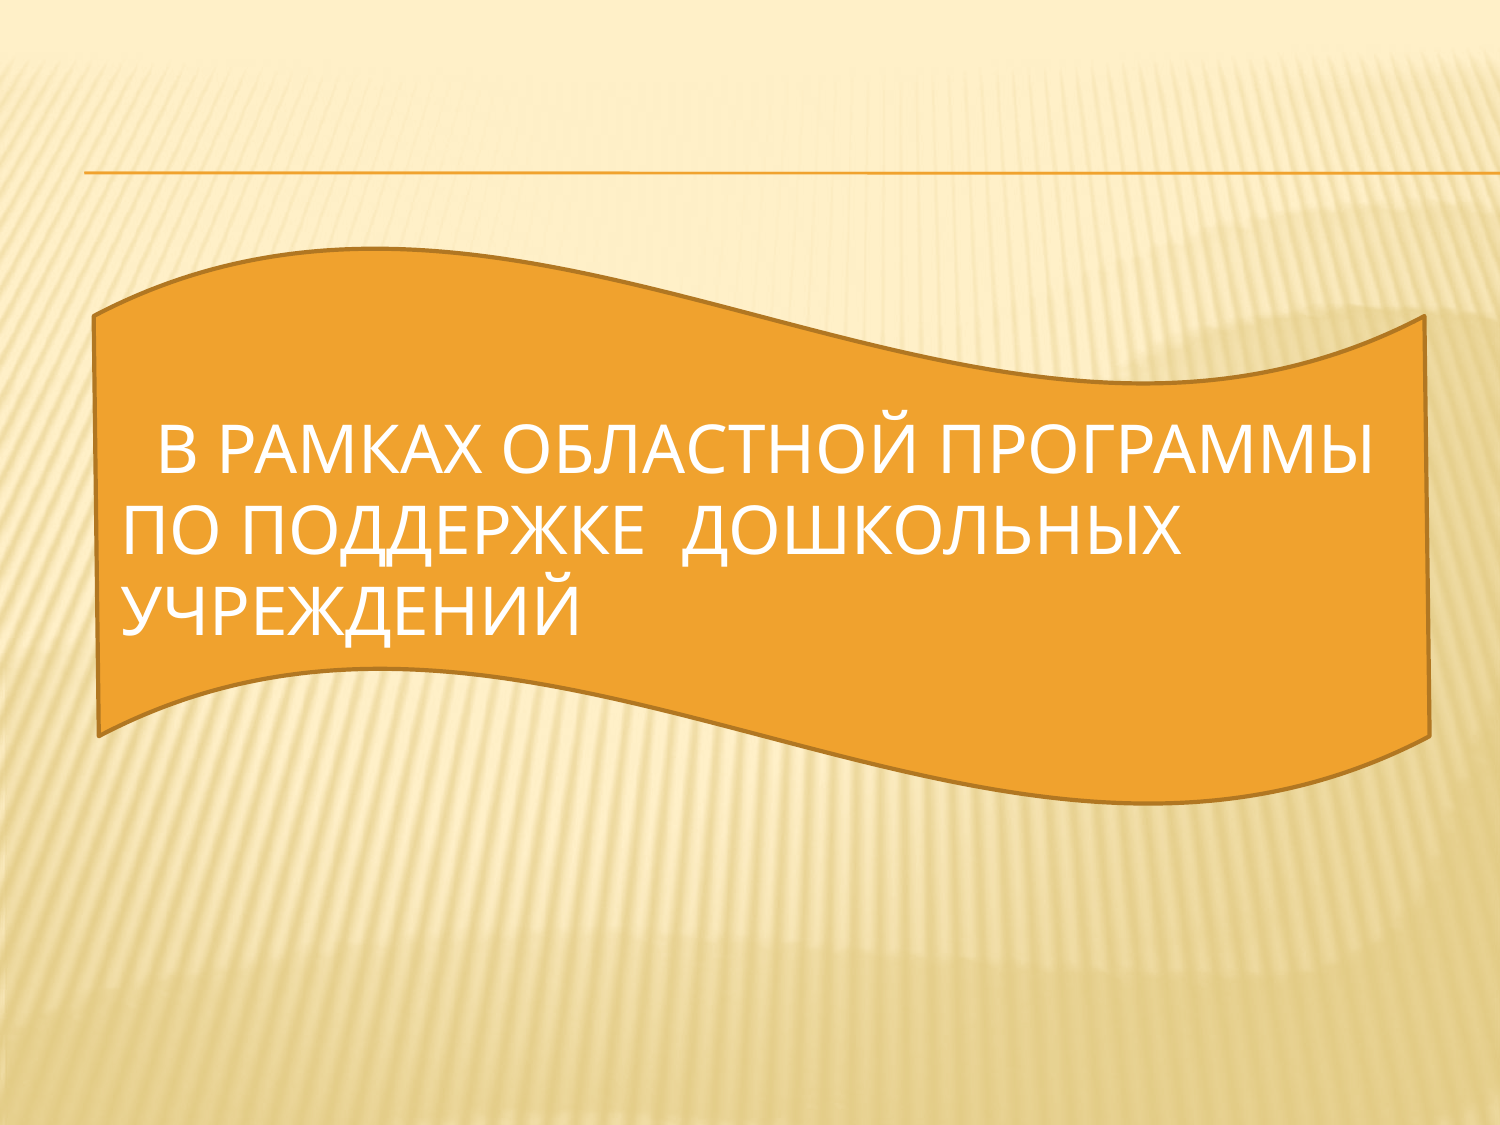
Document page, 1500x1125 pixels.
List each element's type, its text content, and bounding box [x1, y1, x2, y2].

text_box [91, 246, 1432, 806]
title в рамках областной программы по поддержке дошкольных учреждений [105, 398, 1430, 657]
